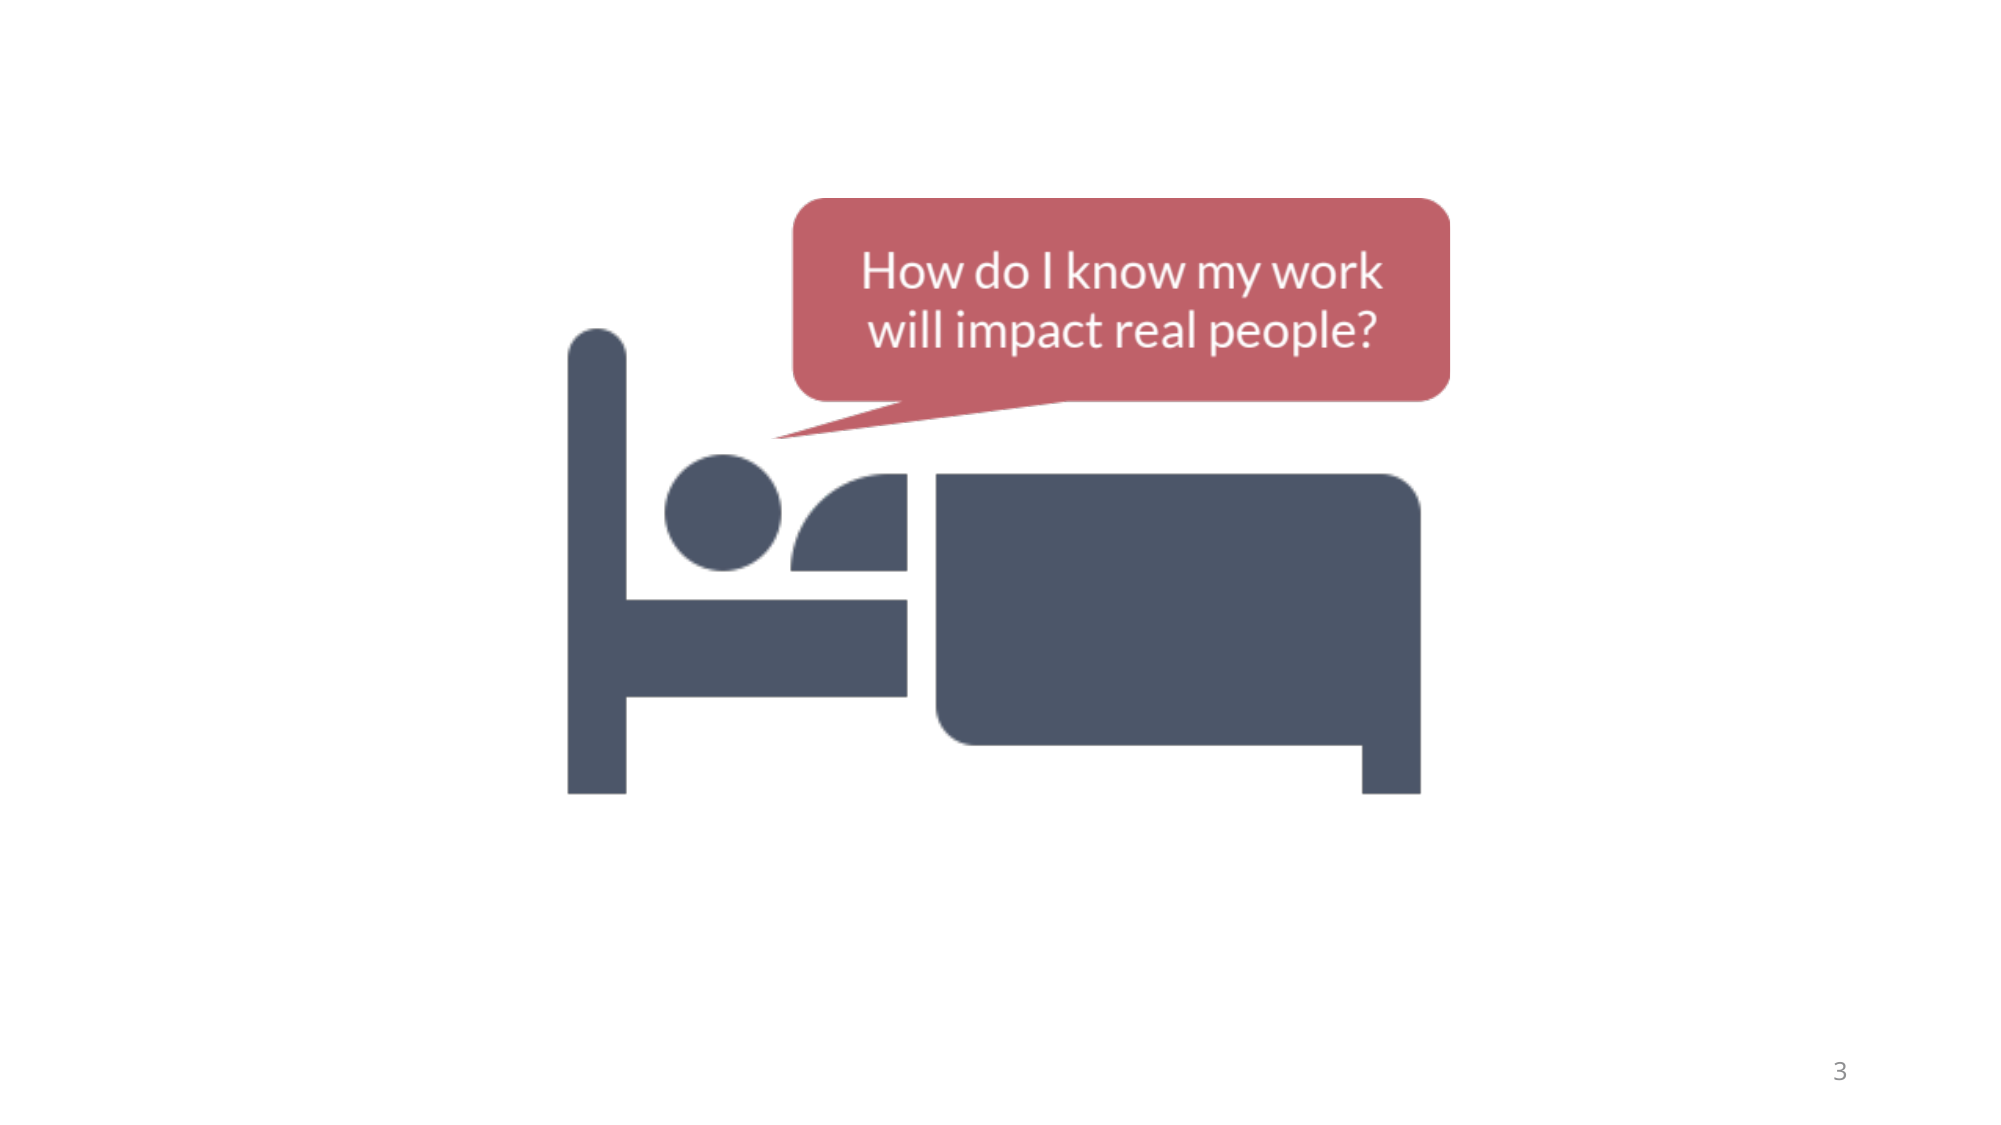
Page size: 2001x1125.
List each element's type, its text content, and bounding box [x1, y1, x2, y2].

slide_number 3 [1412, 1042, 1863, 1103]
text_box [530, 97, 1460, 1028]
